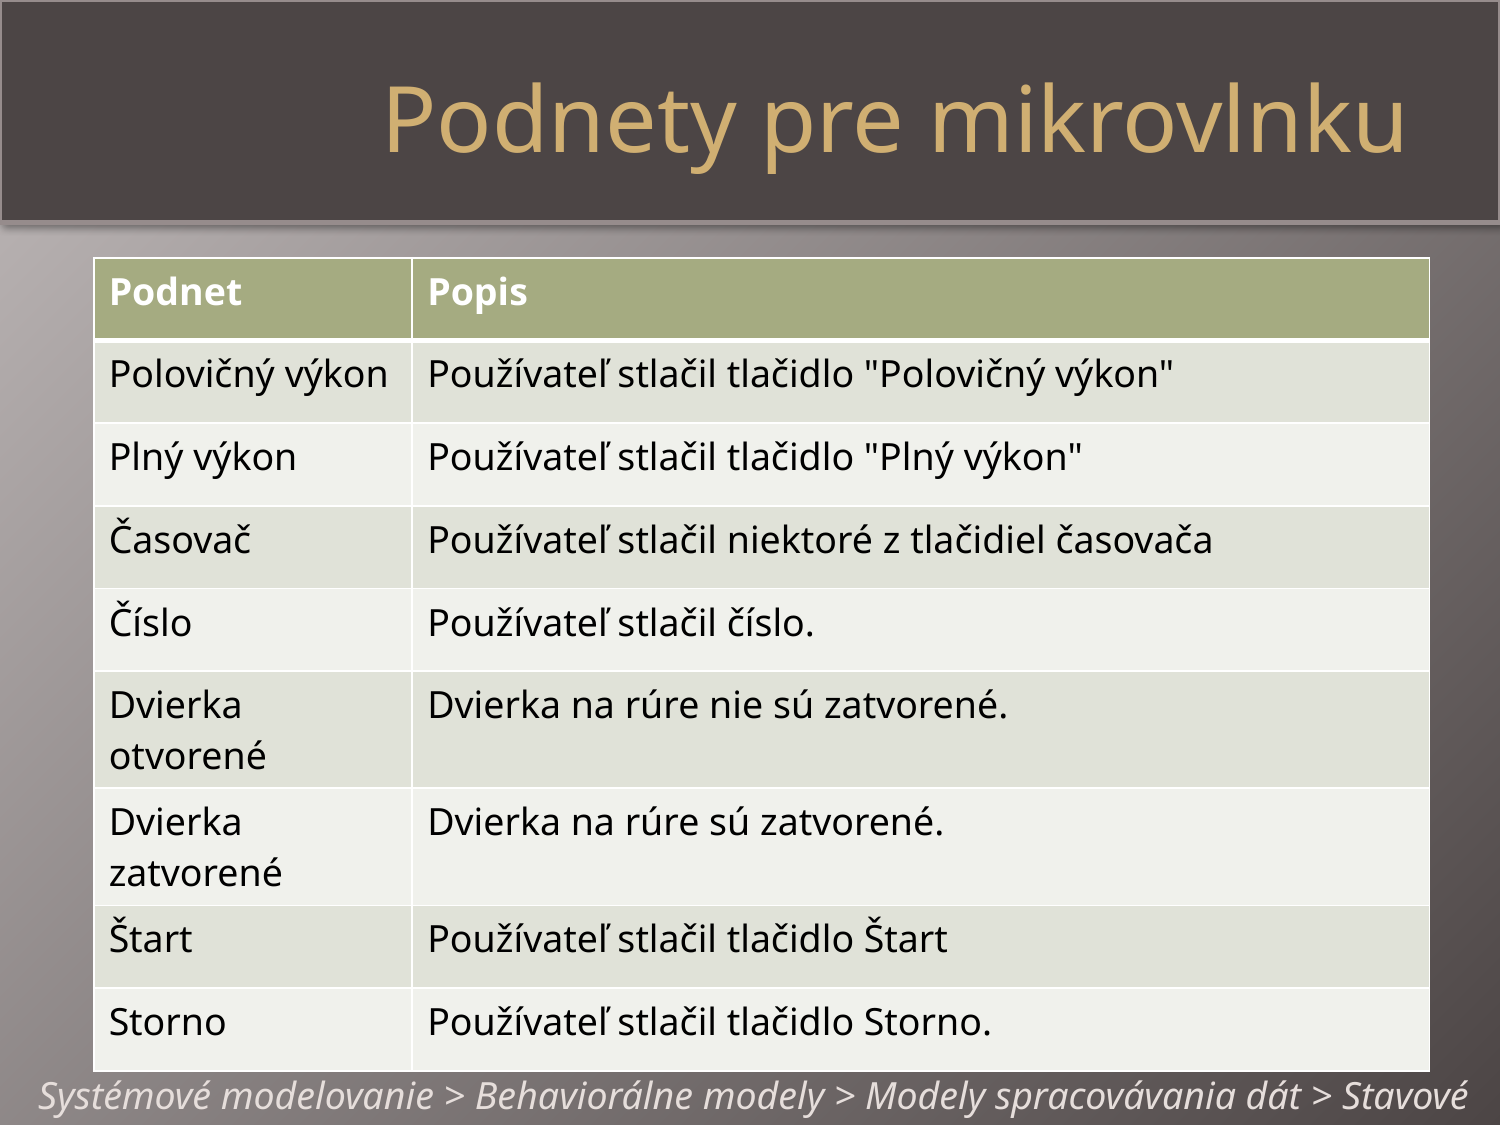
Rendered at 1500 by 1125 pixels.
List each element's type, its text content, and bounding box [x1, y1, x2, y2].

table_cell Používateľ stlačil číslo. [413, 589, 1429, 670]
table_cell Číslo [95, 589, 411, 670]
table_cell Dvierka na rúre nie sú zatvorené. [413, 672, 1429, 787]
table_cell Používateľ stlačil tlačidlo "Plný výkon" [413, 424, 1429, 505]
table_cell Používateľ stlačil tlačidlo Storno. [413, 989, 1429, 1064]
table_cell Časovač [95, 507, 411, 588]
table_header Podnet [95, 259, 411, 338]
table_cell Polovičný výkon [95, 343, 411, 422]
table_cell Používateľ stlačil tlačidlo "Polovičný výkon" [413, 343, 1429, 422]
table_cell Používateľ stlačil tlačidlo Štart [413, 906, 1429, 987]
table_cell Storno [95, 989, 411, 1064]
table_cell Dvierka zatvorené [95, 789, 411, 905]
text_box Systémové modelovanie > Behaviorálne modely > Modely spracovávania dát > Stavové m. [23, 1064, 1500, 1125]
table_cell Dvierka otvorené [95, 672, 411, 787]
table_cell Dvierka na rúre sú zatvorené. [413, 789, 1429, 905]
table_cell Plný výkon [95, 424, 411, 505]
title Podnety pre mikrovlnku [75, 45, 1425, 188]
table_header Popis [413, 259, 1429, 338]
table_cell Používateľ stlačil niektoré z tlačidiel časovača [413, 507, 1429, 588]
table_cell Štart [95, 906, 411, 987]
